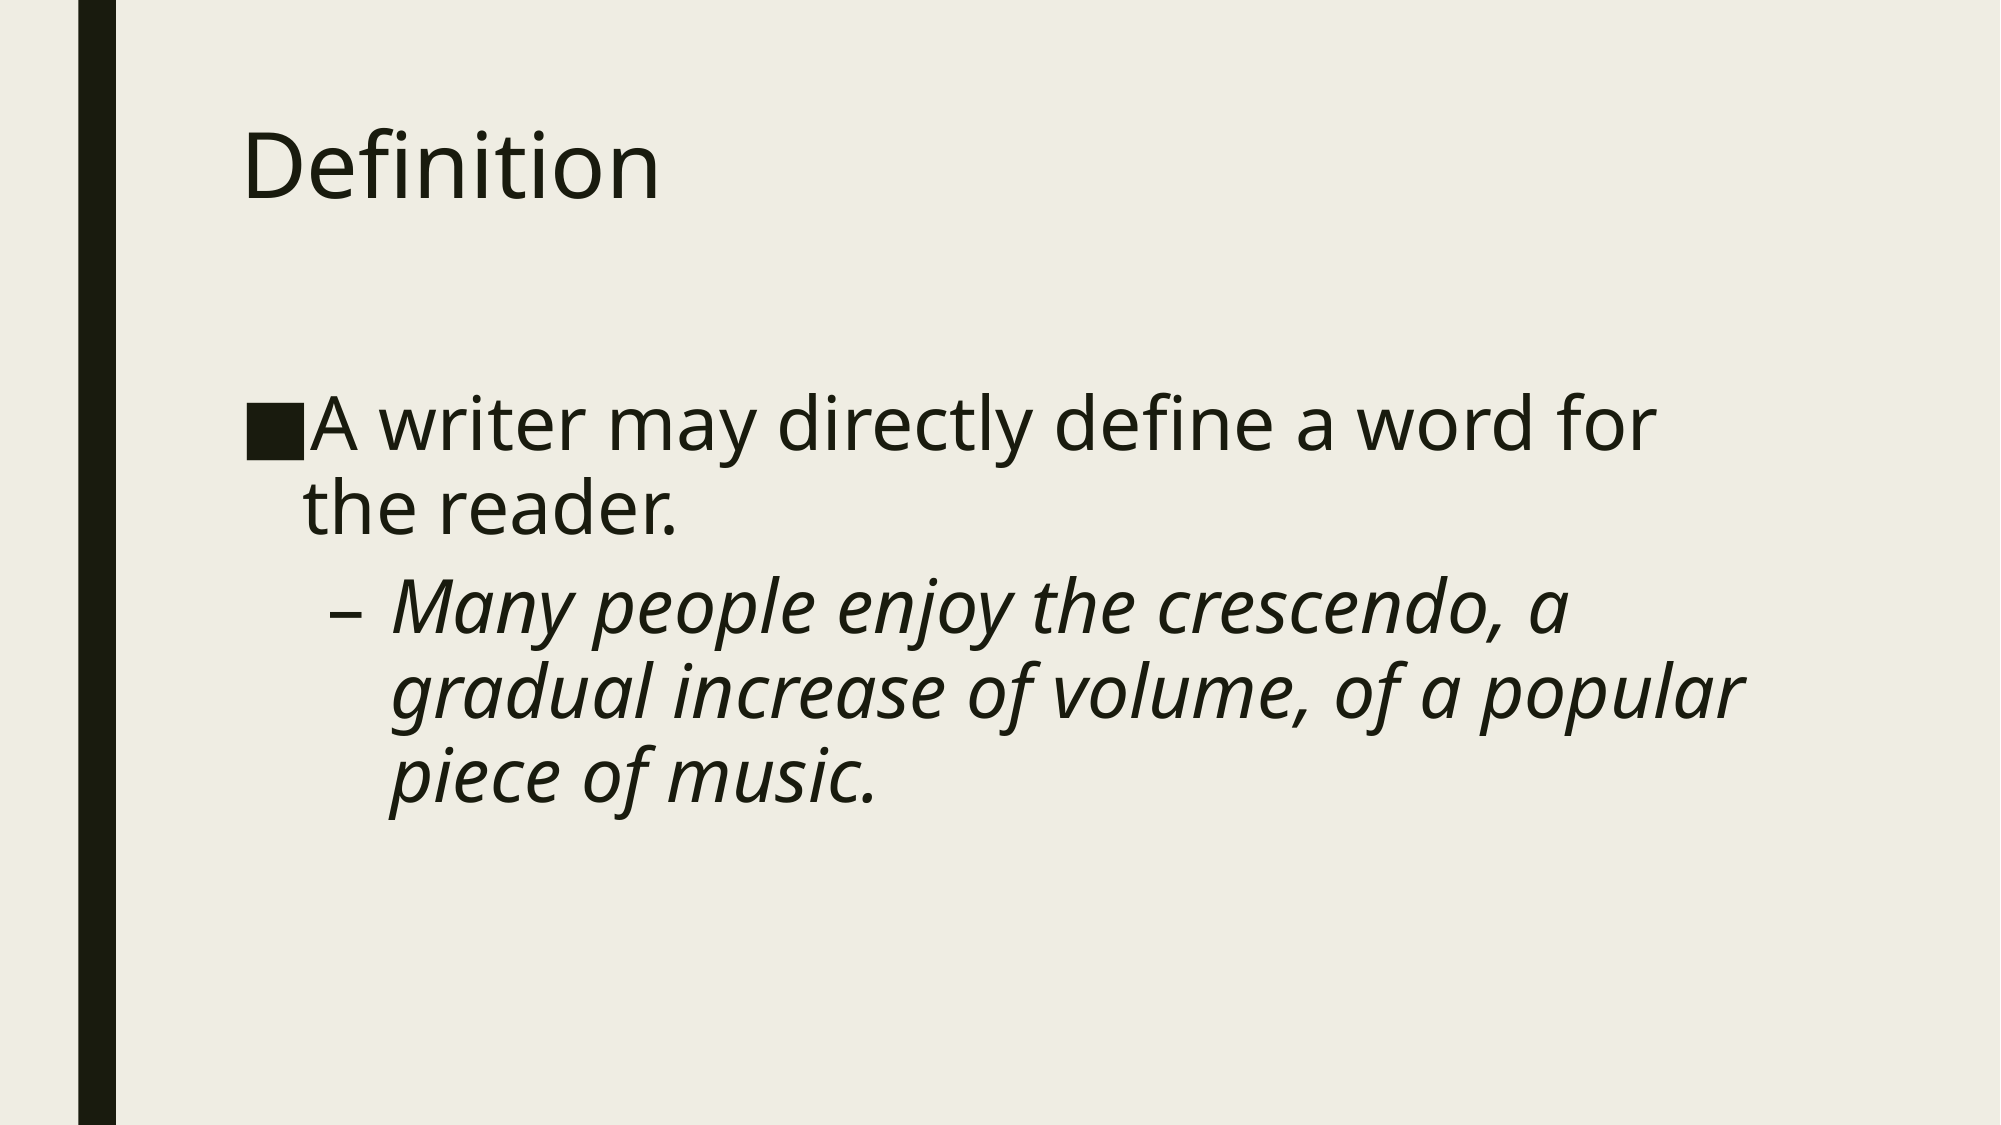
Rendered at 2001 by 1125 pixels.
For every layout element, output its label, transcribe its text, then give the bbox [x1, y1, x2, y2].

list A writer may directly define a word for the reader. Many people enjoy the crescendo, a gradual increase of volume, of a popular piece of music. [225, 375, 1800, 963]
title Definition [225, 112, 1800, 357]
